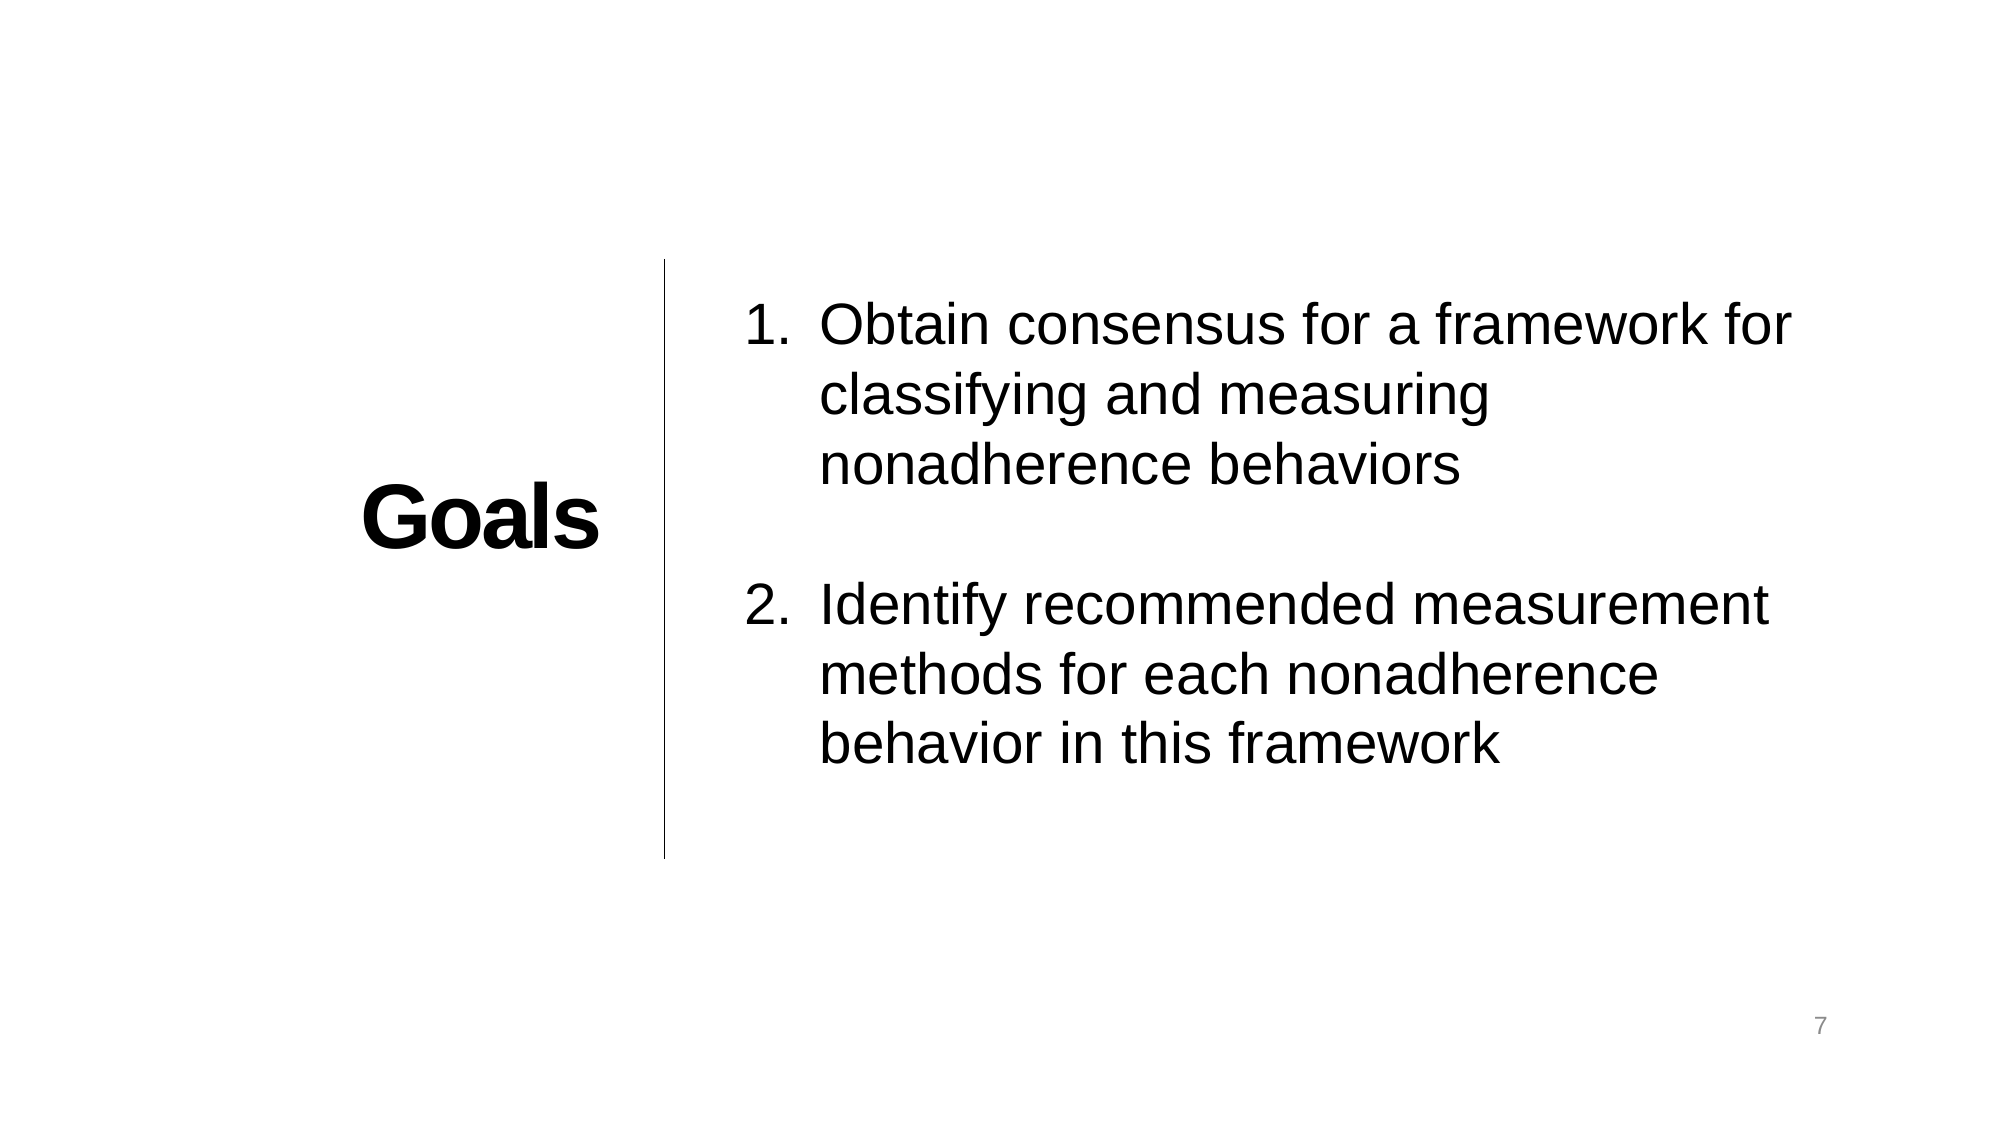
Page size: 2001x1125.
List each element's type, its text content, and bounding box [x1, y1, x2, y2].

text_box Obtain consensus for a framework for classifying and measuring nonadherence behaviors Identify recommended measurement methods for each nonadherence behavior in this framework [729, 278, 1879, 784]
slide_number 7 [1392, 994, 1843, 1055]
title Goals [62, 410, 618, 628]
